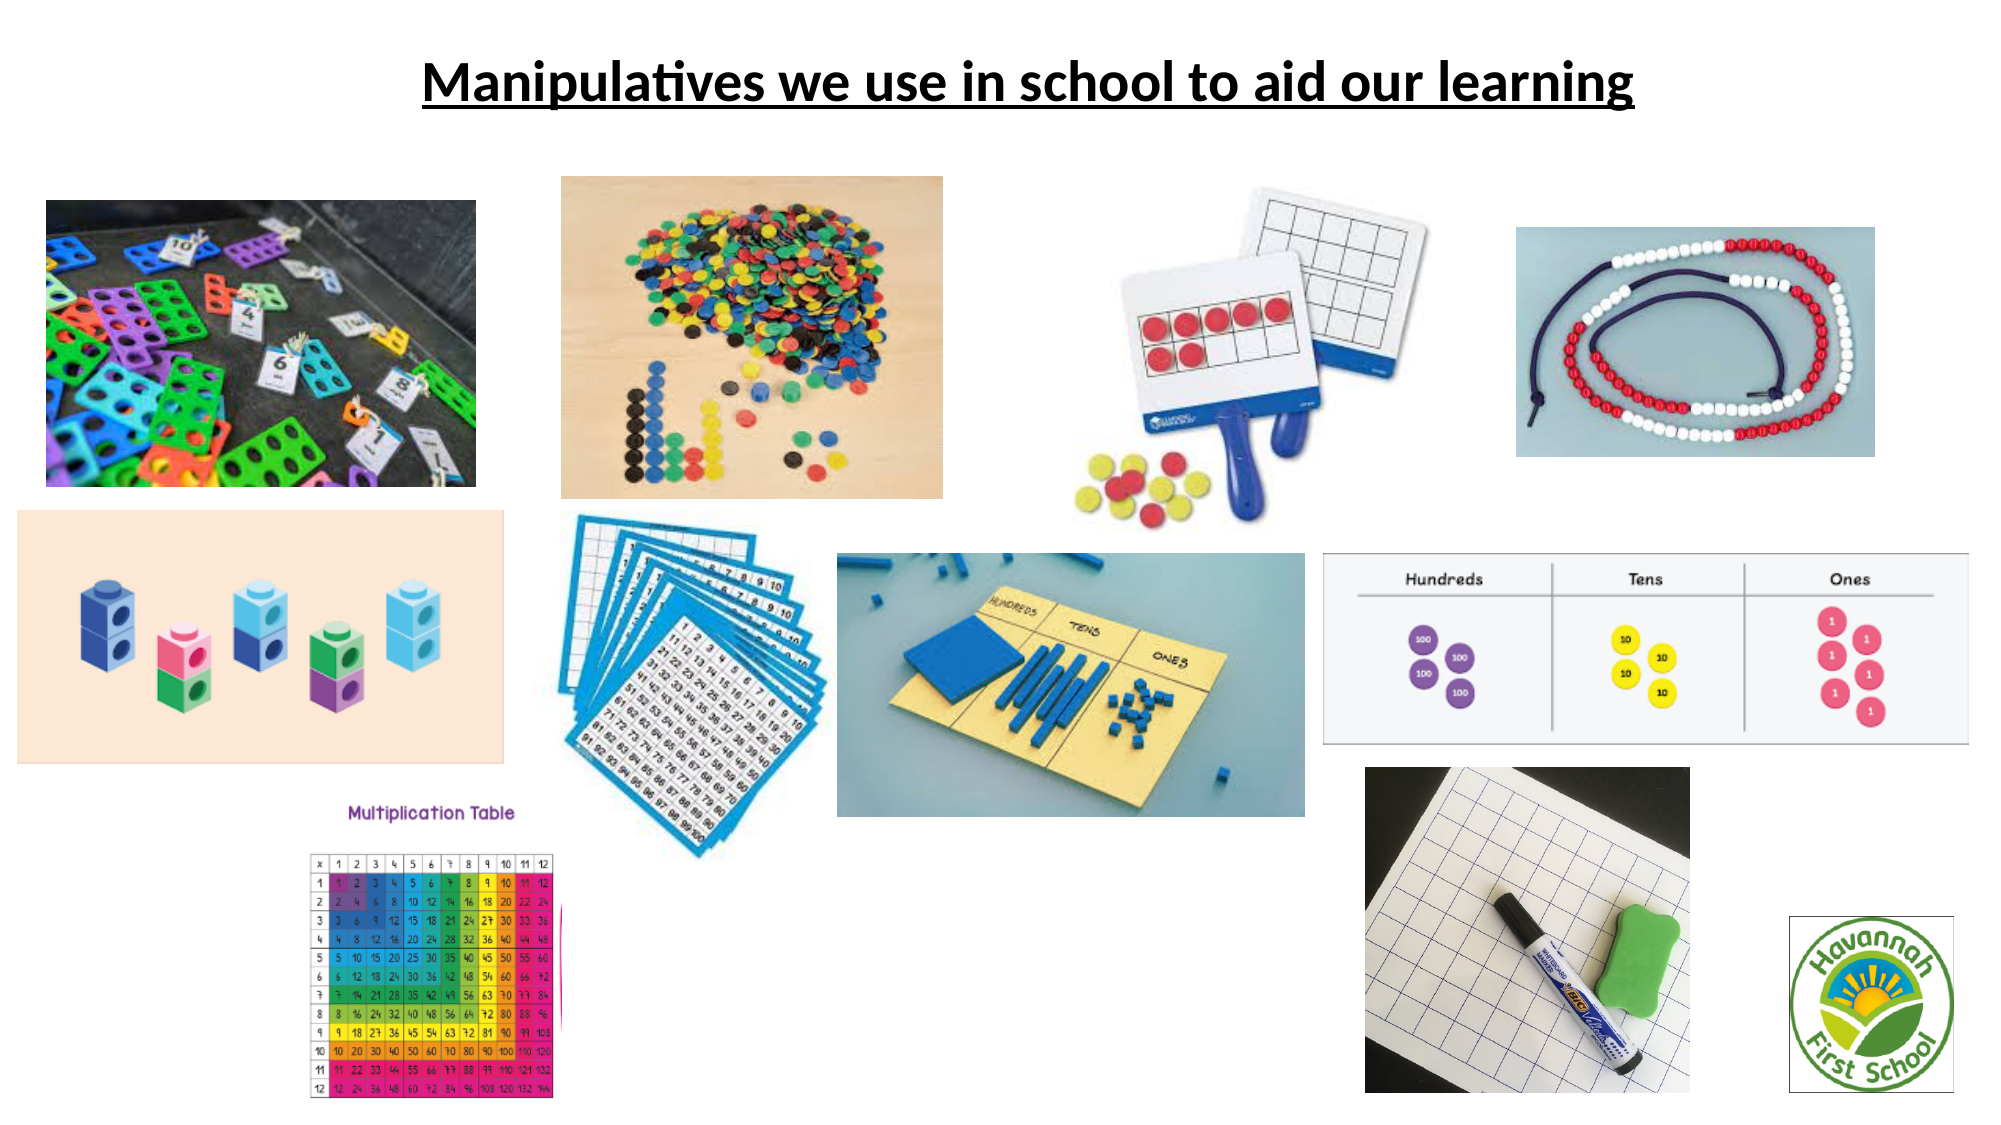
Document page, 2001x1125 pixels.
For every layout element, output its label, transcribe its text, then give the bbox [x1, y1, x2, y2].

picture [1789, 916, 1954, 1093]
text_box Manipulatives we use in school to aid our learning [349, 35, 1708, 121]
picture [17, 510, 504, 764]
picture [1073, 186, 1432, 533]
picture [1364, 767, 1690, 1093]
picture [45, 200, 476, 487]
picture [561, 176, 943, 499]
picture [1323, 553, 1969, 745]
picture [1516, 227, 1875, 457]
picture [305, 510, 1305, 1108]
